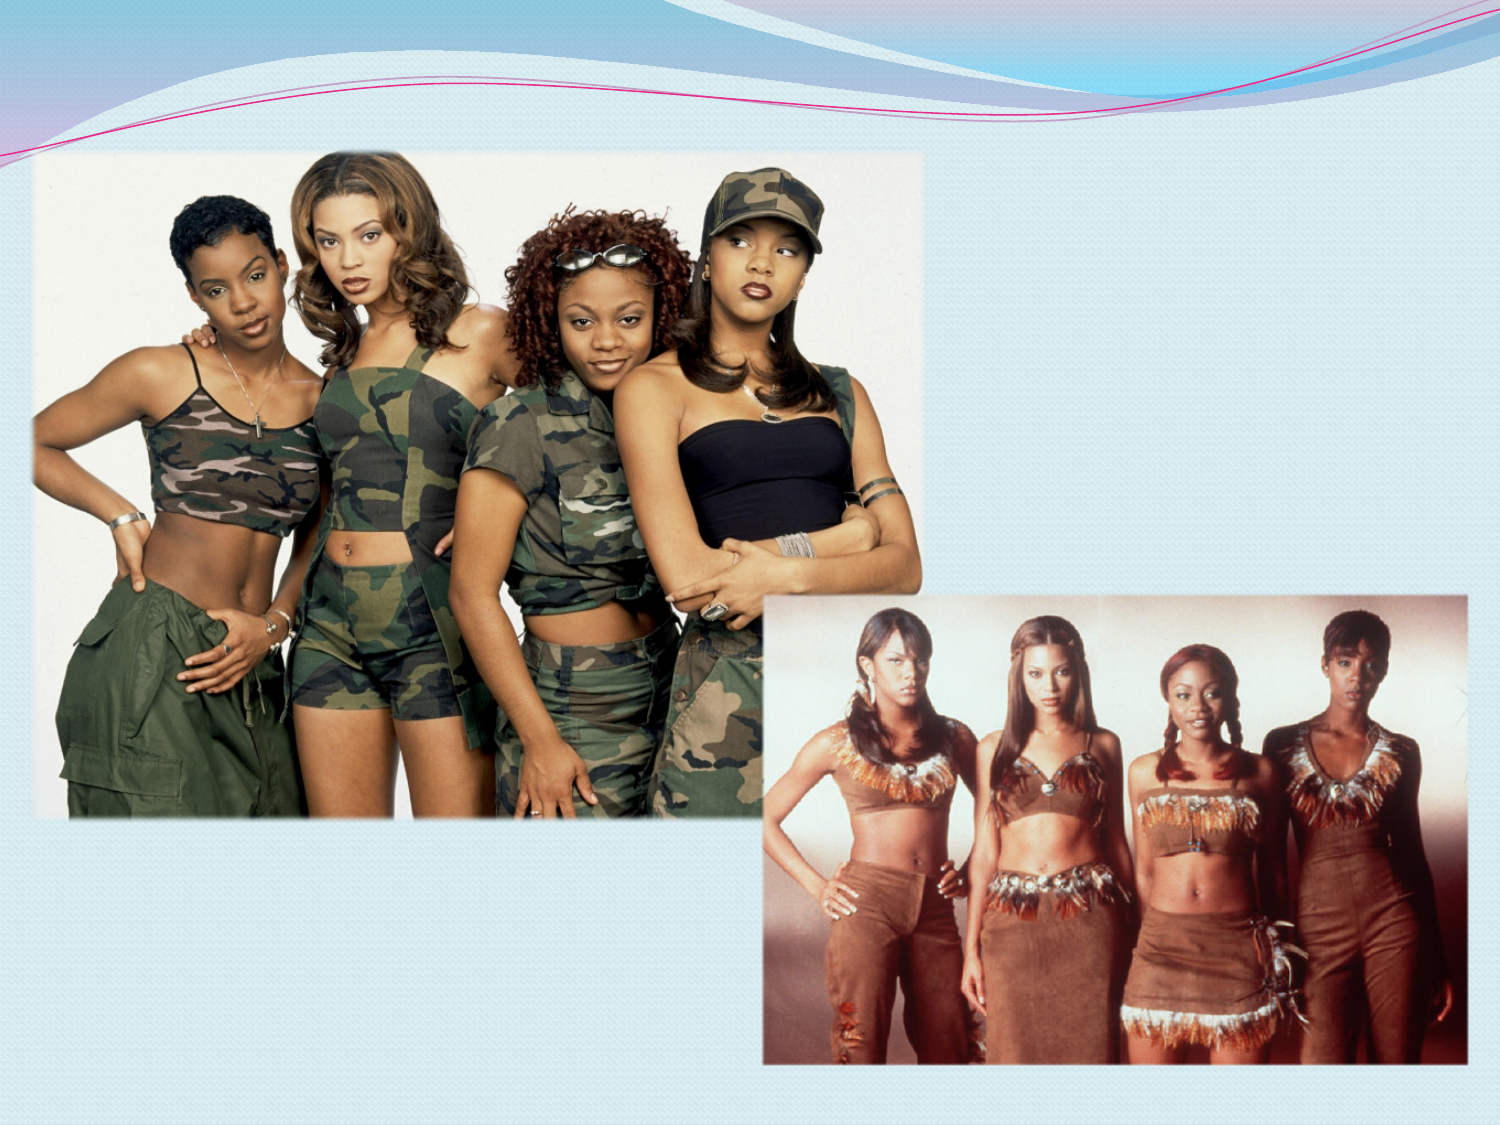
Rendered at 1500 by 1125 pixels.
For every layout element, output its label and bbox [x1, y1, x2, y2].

picture [29, 148, 1470, 1066]
